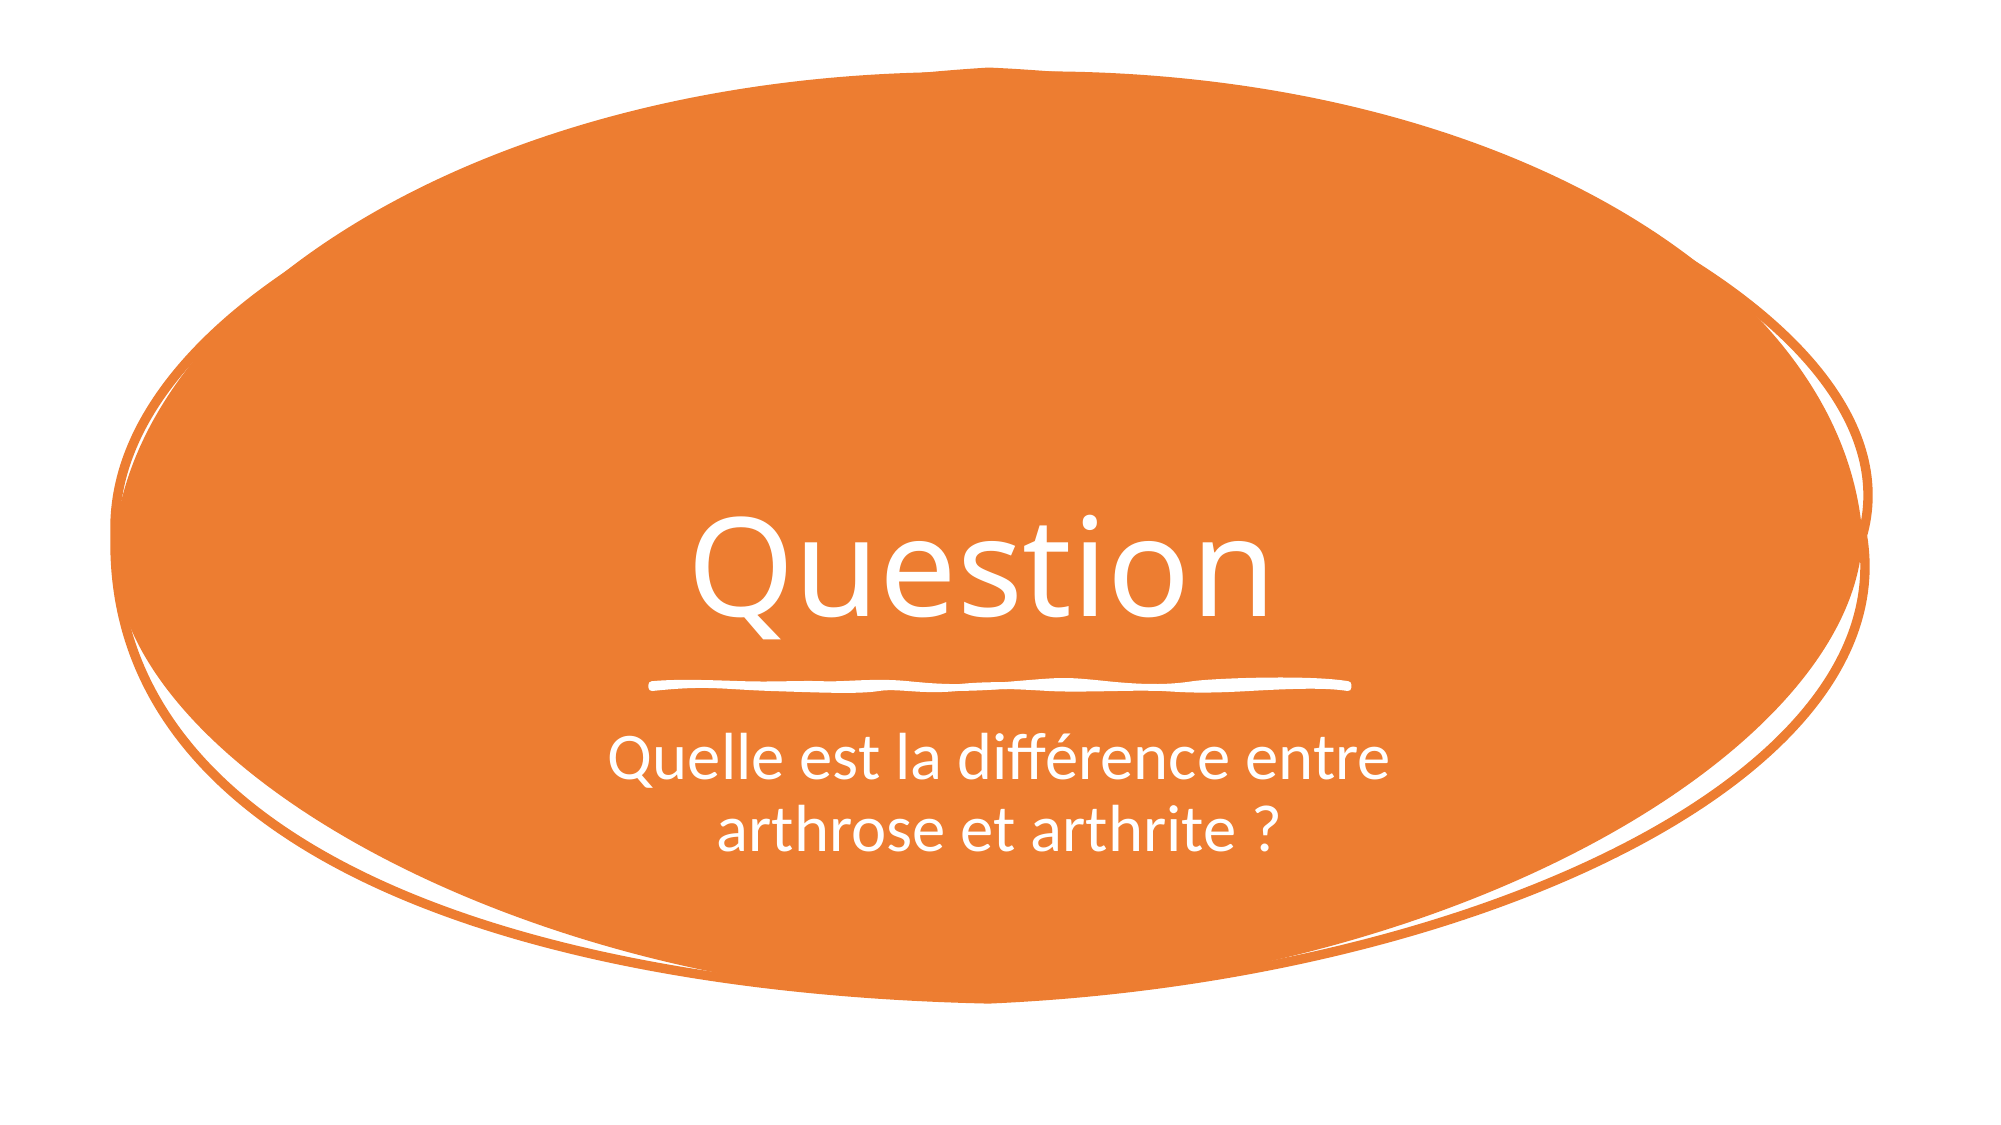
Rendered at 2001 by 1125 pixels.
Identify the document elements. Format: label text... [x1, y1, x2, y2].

text_box [0, 0, 2000, 1125]
list Quelle est la différence entre arthrose et arthrite ? [529, 714, 1470, 868]
text_box [113, 71, 1870, 1000]
title Question [338, 313, 1661, 655]
text_box [650, 679, 1350, 691]
